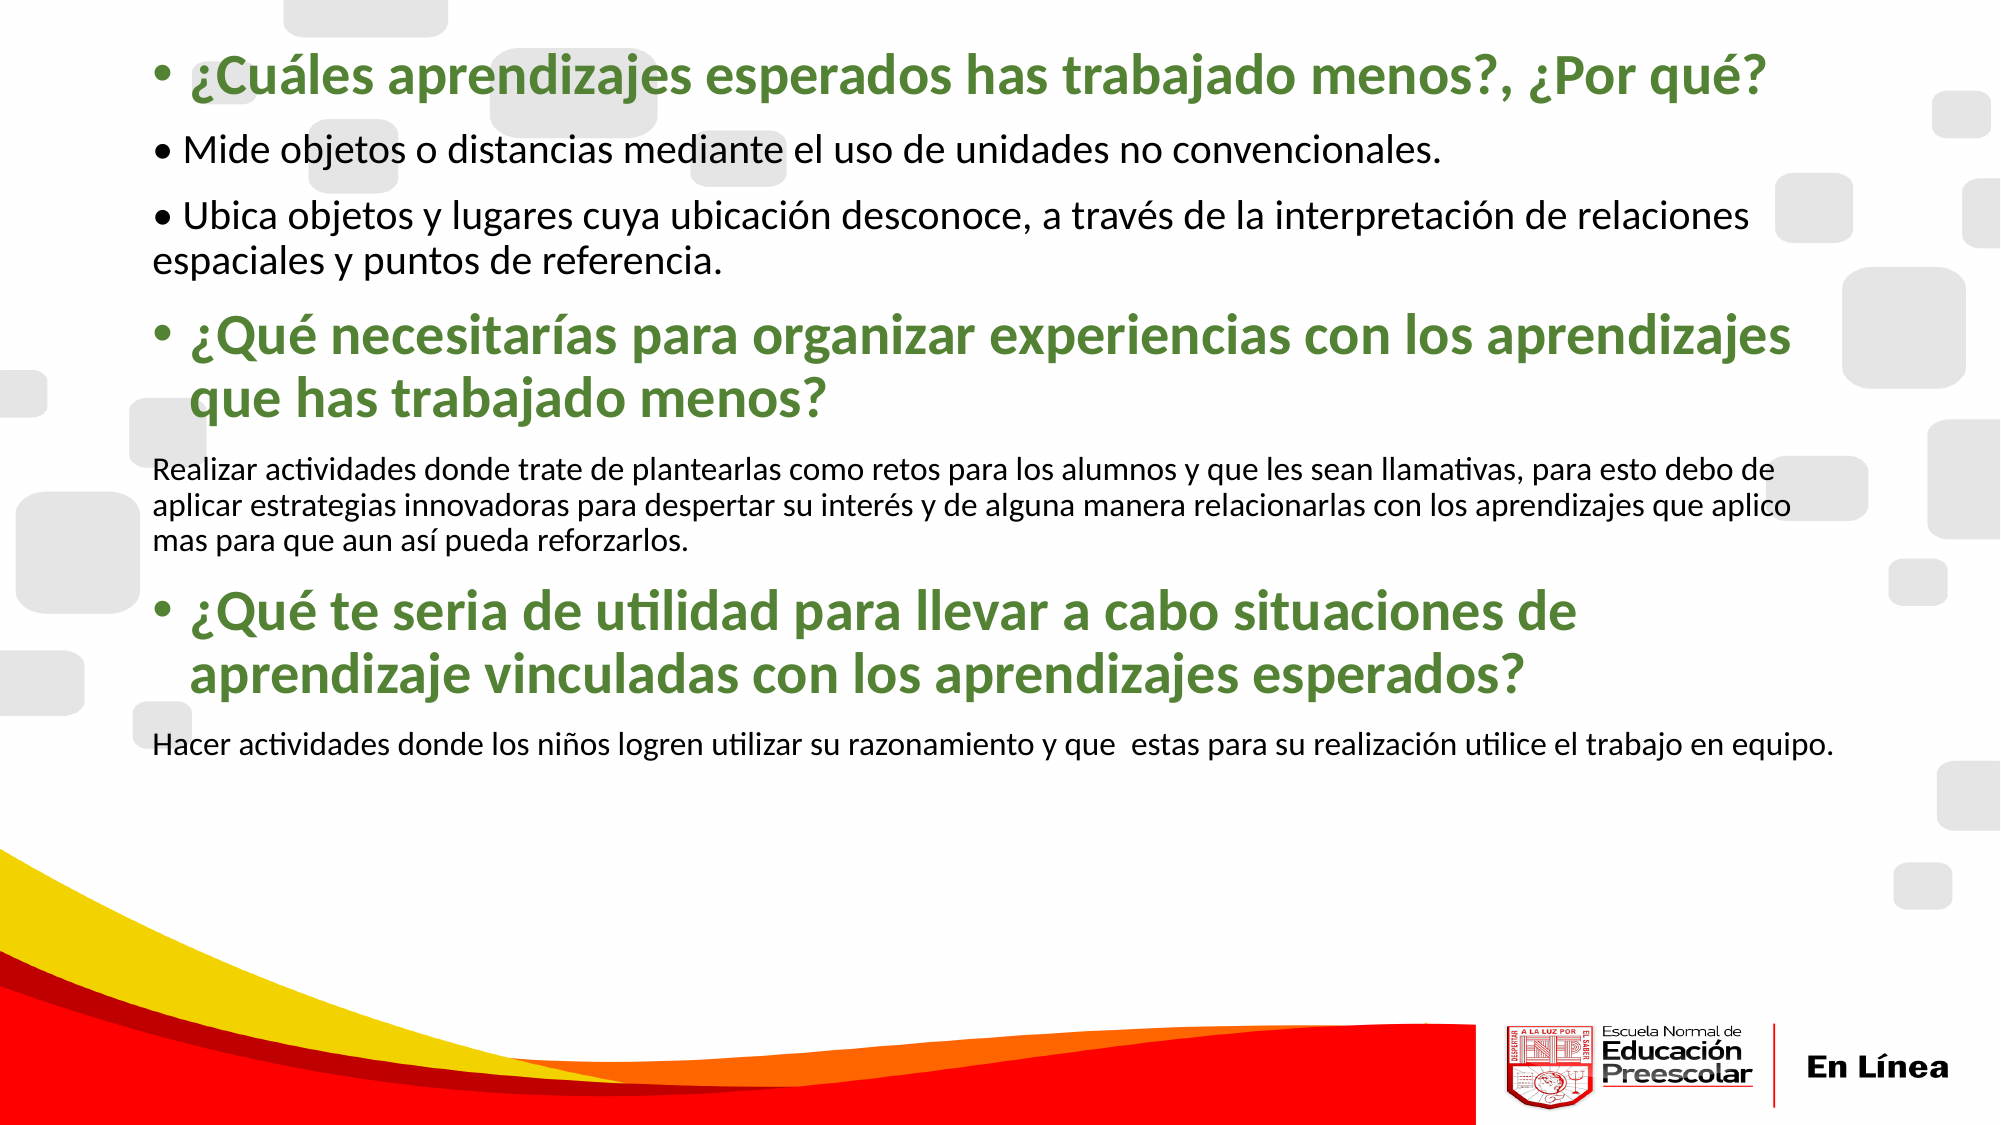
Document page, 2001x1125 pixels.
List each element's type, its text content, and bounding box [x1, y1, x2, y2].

picture [0, 0, 2001, 1125]
list ¿Cuáles aprendizajes esperados has trabajado menos?, ¿Por qué? • Mide objetos o distancias mediante el uso de unidades no convencionales. • Ubica objetos y lugares cuya ubicación desconoce, a través de la interpretación de relaciones espaciales y puntos de referencia. ¿Qué necesitarías para organizar experiencias con los aprendizajes que has trabajado menos? Realizar actividades donde trate de plantearlas como retos para los alumnos y que les sean llamativas, para esto debo de aplicar estrategias innovadoras para despertar su interés y de alguna manera relacionarlas con los aprendizajes que aplico mas para que aun así pueda reforzarlos. ¿Qué te seria de utilidad para llevar a cabo situaciones de aprendizaje vinculadas con los aprendizajes esperados? Hacer actividades donde los niños logren utilizar su razonamiento y que estas para su realización utilice el trabajo en equipo. [137, 36, 1863, 1014]
